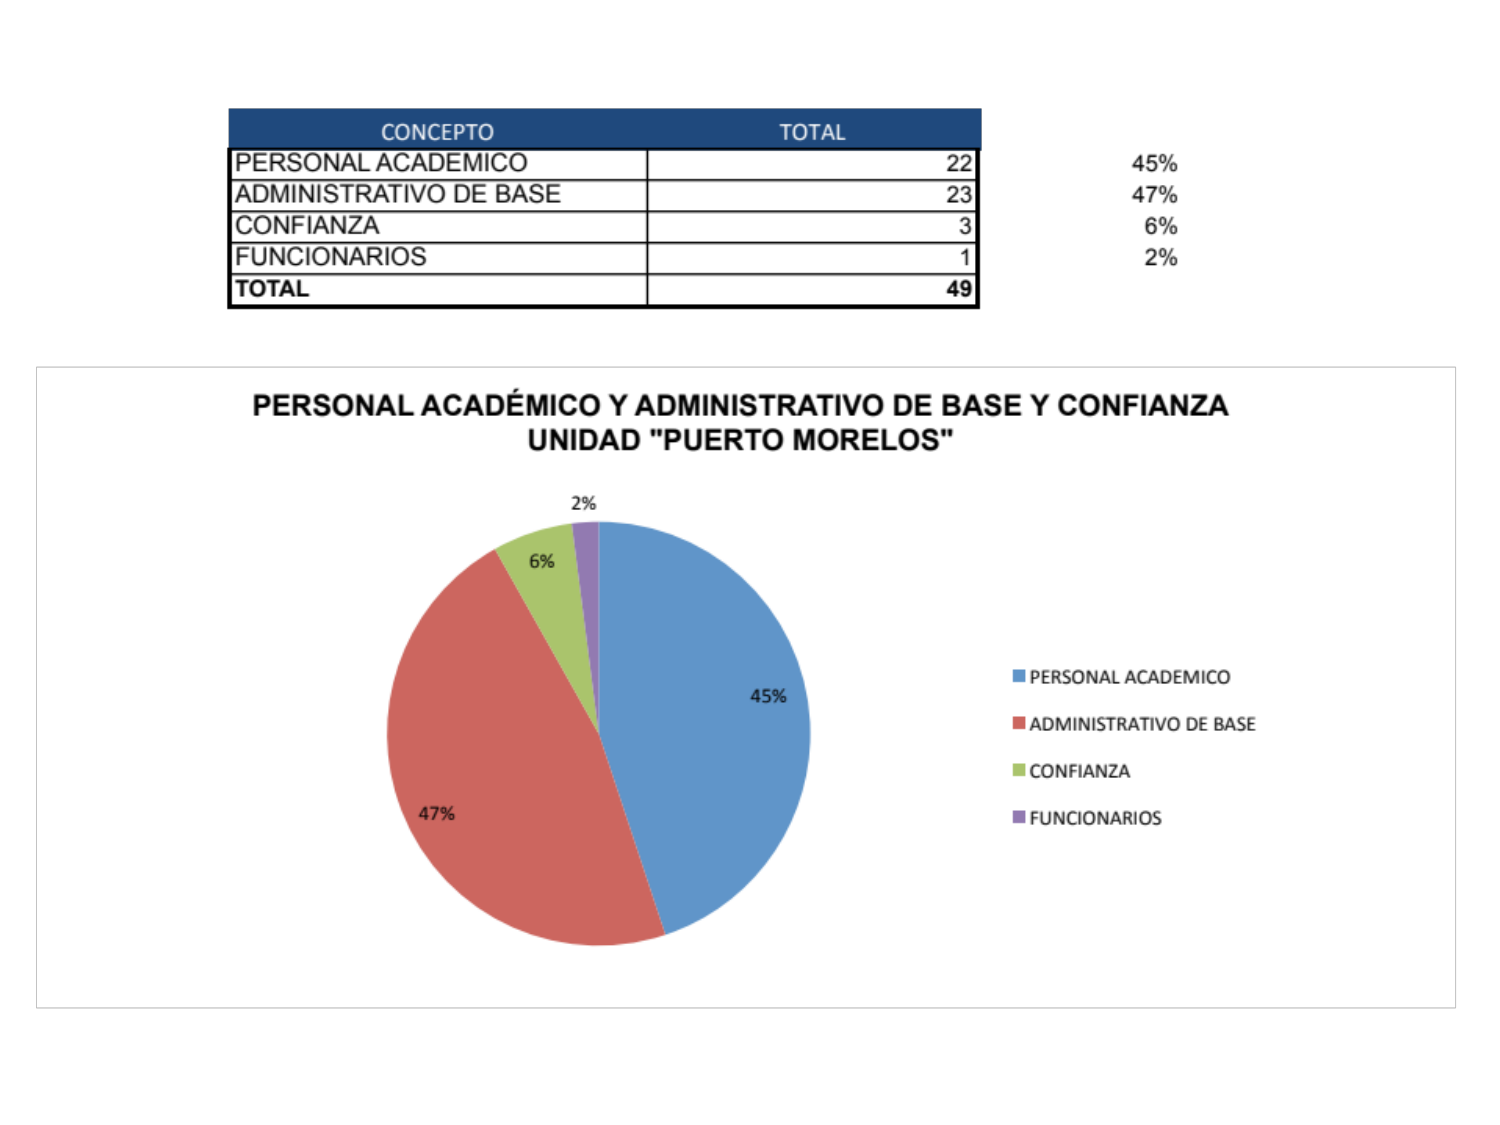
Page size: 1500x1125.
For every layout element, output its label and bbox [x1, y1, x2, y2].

picture [35, 78, 1465, 1047]
